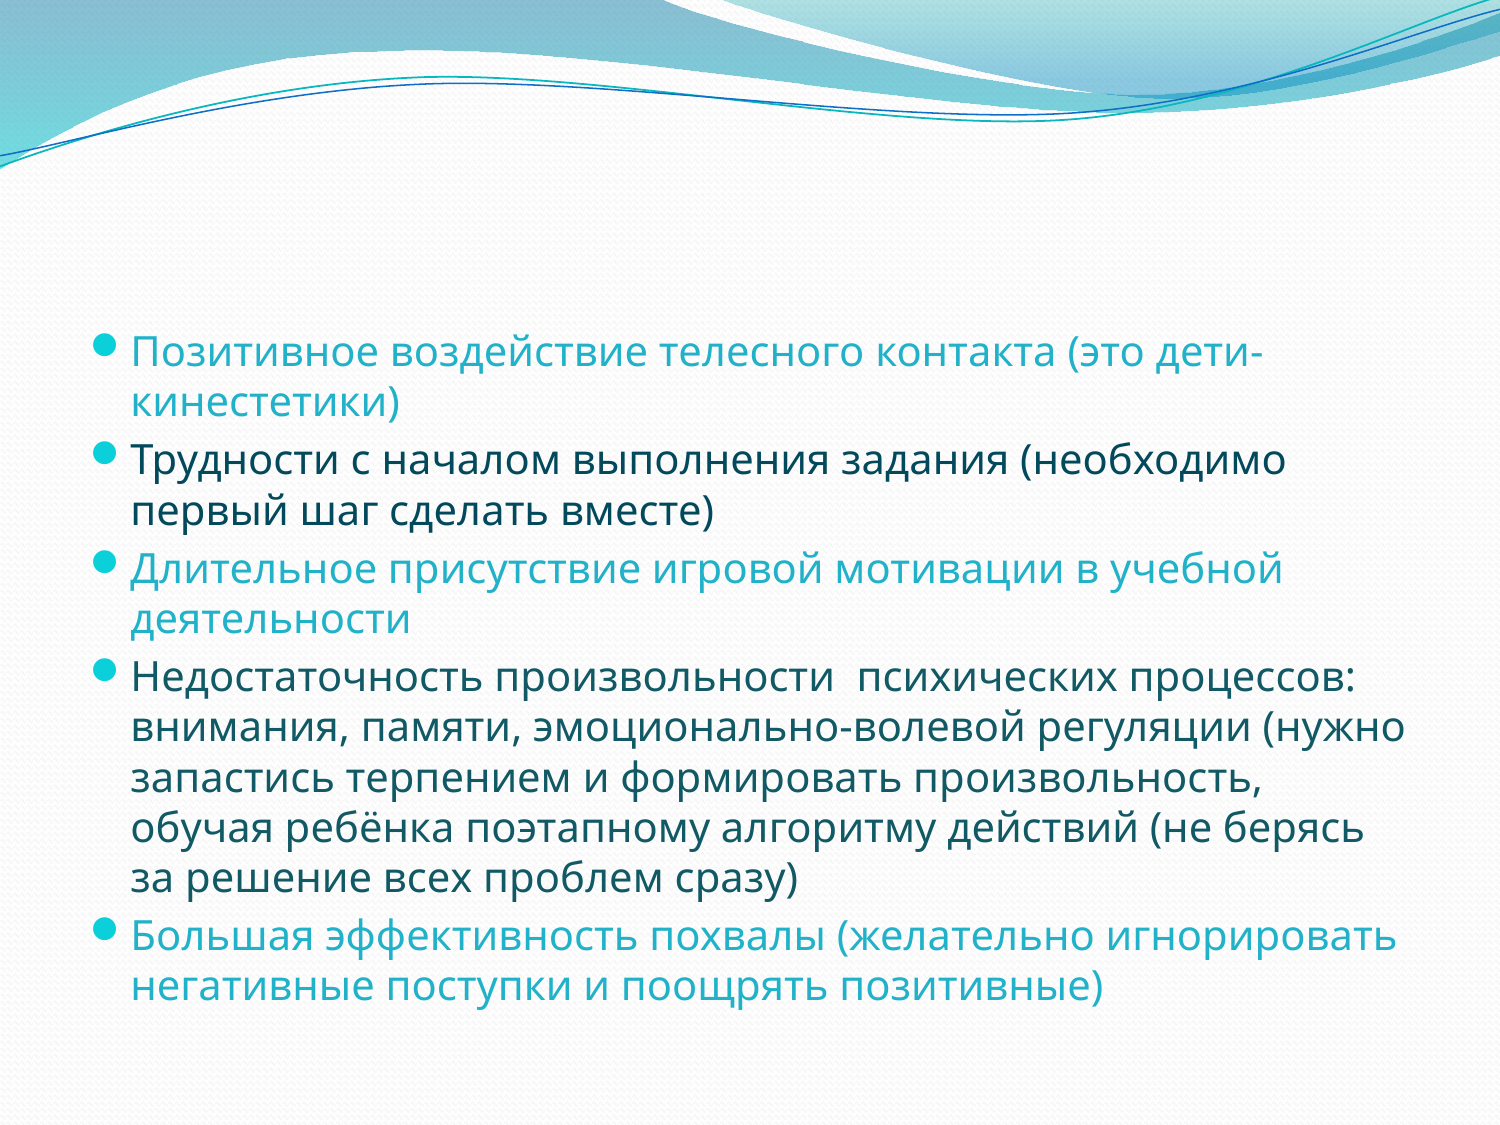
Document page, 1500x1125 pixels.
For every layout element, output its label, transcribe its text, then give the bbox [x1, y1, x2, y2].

list Позитивное воздействие телесного контакта (это дети-кинестетики) Трудности с началом выполнения задания (необходимо первый шаг сделать вместе) Длительное присутствие игровой мотивации в учебной деятельности Недостаточность произвольности психических процессов: внимания, памяти, эмоционально-волевой регуляции (нужно запастись терпением и формировать произвольность, обучая ребёнка поэтапному алгоритму действий (не берясь за решение всех проблем сразу) Большая эффективность похвалы (желательно игнорировать негативные поступки и поощрять позитивные) [75, 317, 1425, 1038]
